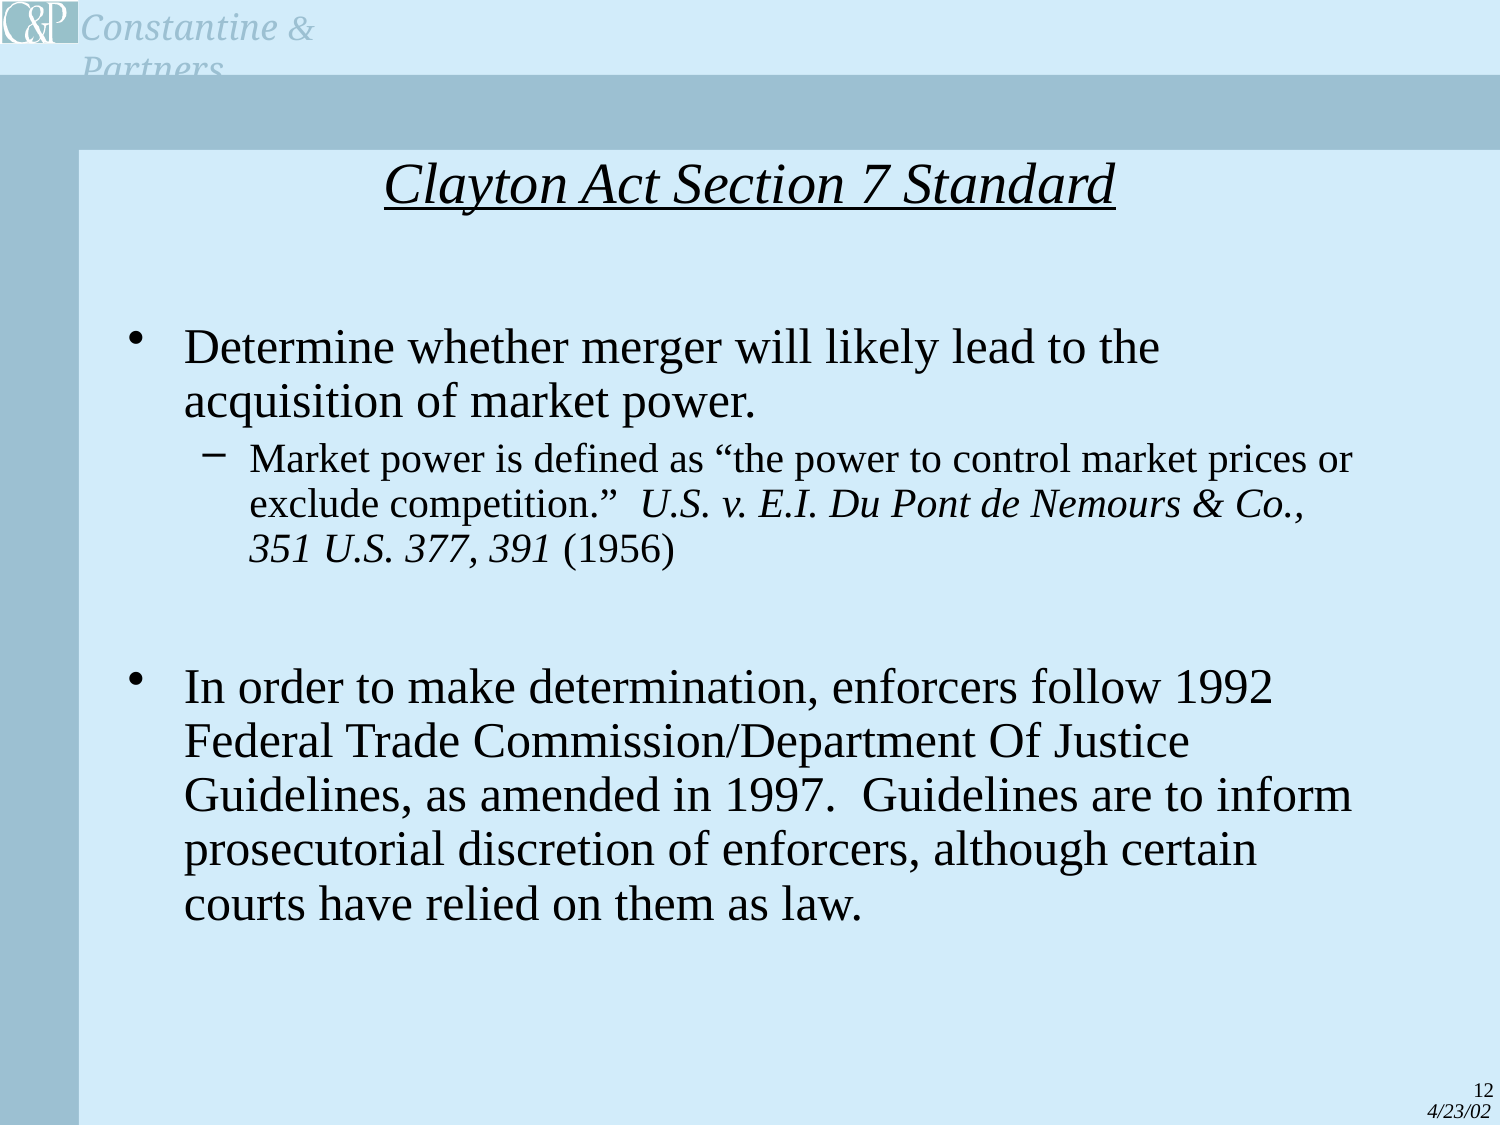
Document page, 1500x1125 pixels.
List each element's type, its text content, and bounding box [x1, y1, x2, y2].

title Clayton Act Section 7 Standard [112, 137, 1388, 238]
list Determine whether merger will likely lead to the acquisition of market power. Market power is defined as “the power to control market prices or exclude competition.” U.S. v. E.I. Du Pont de Nemours & Co., 351 U.S. 377, 391 (1956) In order to make determination, enforcers follow 1992 Federal Trade Commission/Department Of Justice Guidelines, as amended in 1997. Guidelines are to inform prosecutorial discretion of enforcers, although certain courts have relied on them as law. [112, 312, 1388, 925]
